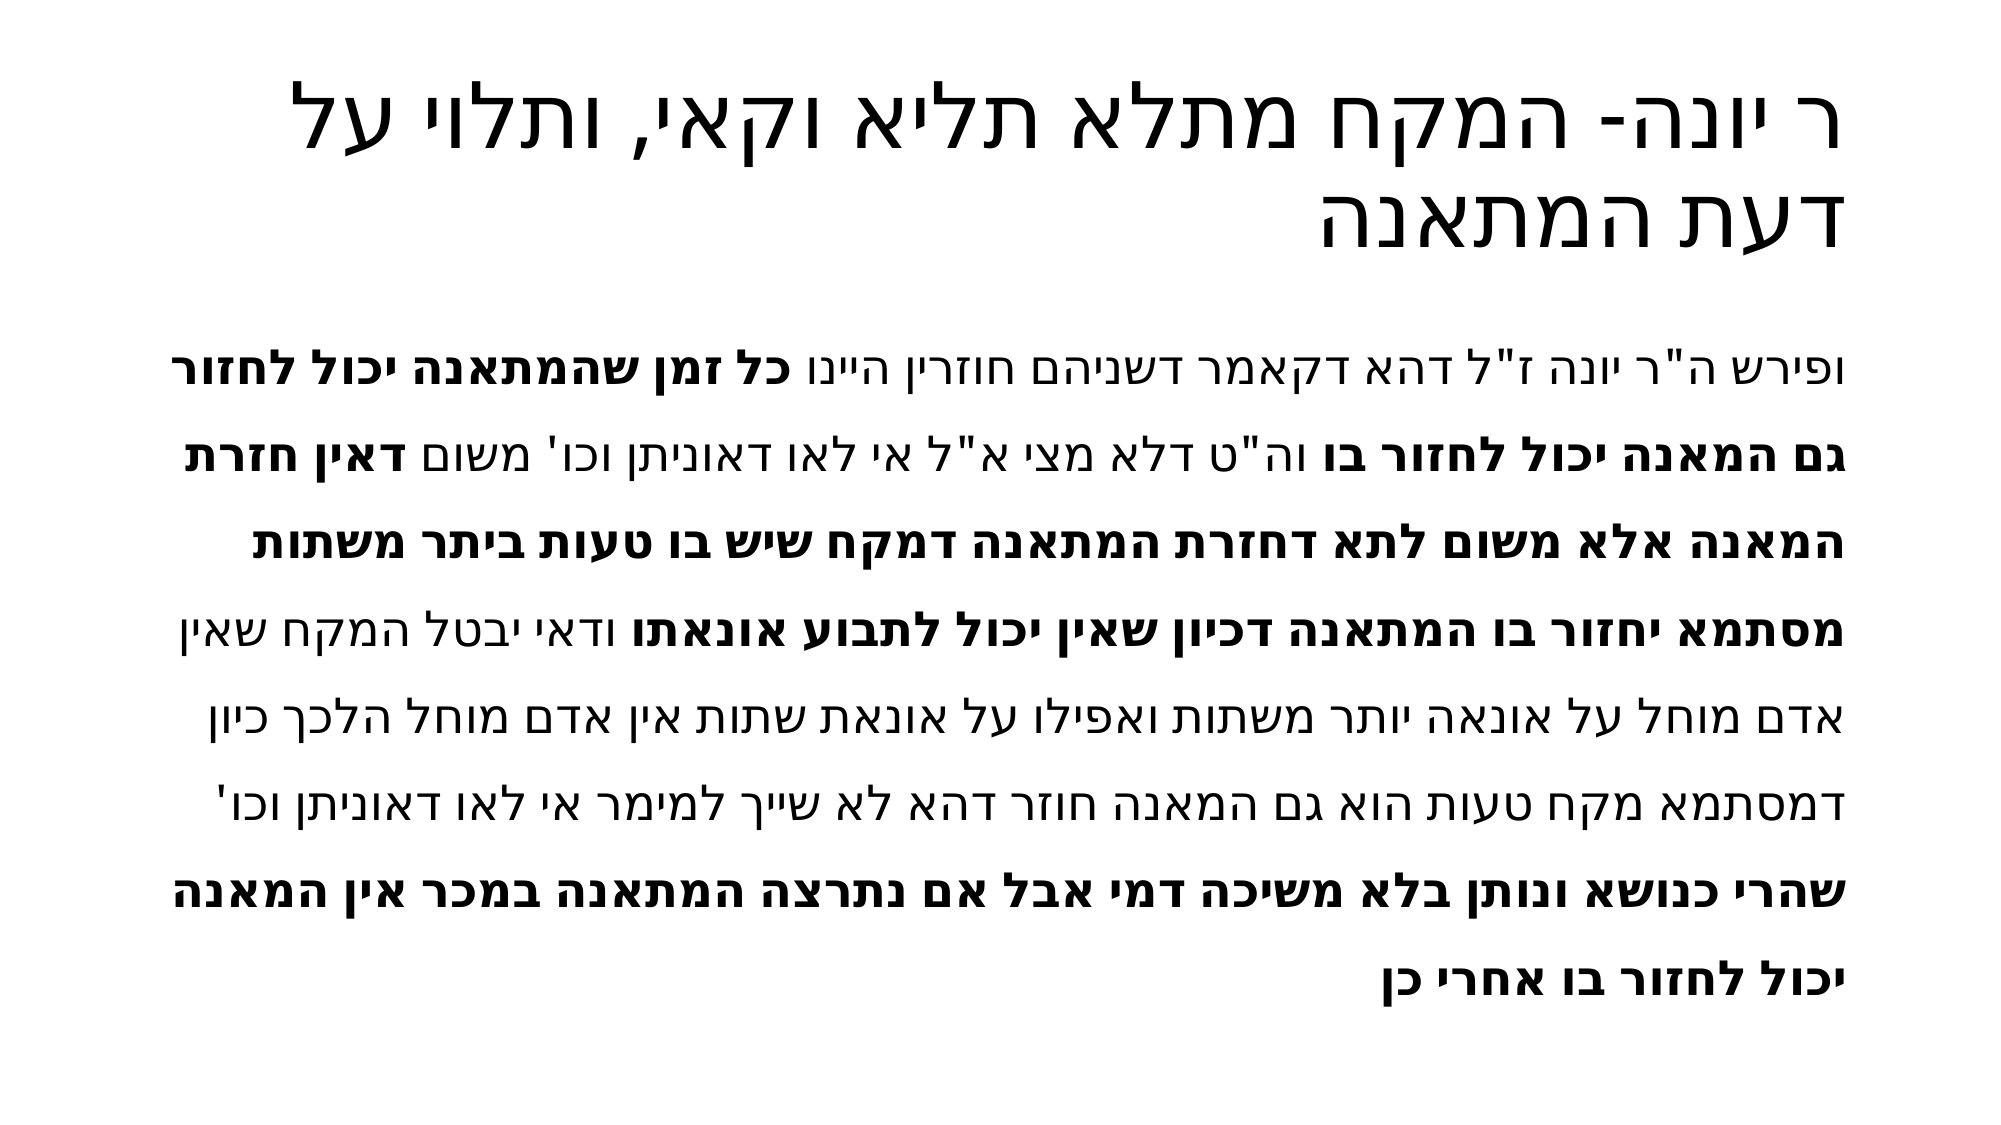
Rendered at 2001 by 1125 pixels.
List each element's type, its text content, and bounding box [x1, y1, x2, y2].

list ופירש ה"ר יונה ז"ל דהא דקאמר דשניהם חוזרין היינו כל זמן שהמתאנה יכול לחזור גם המאנה יכול לחזור בו וה"ט דלא מצי א"ל אי לאו דאוניתן וכו' משום דאין חזרת המאנה אלא משום לתא דחזרת המתאנה דמקח שיש בו טעות ביתר משתות מסתמא יחזור בו המתאנה דכיון שאין יכול לתבוע אונאתו ודאי יבטל המקח שאין אדם מוחל על אונאה יותר משתות ואפילו על אונאת שתות אין אדם מוחל הלכך כיון דמסתמא מקח טעות הוא גם המאנה חוזר דהא לא שייך למימר אי לאו דאוניתן וכו' שהרי כנושא ונותן בלא משיכה דמי אבל אם נתרצה המתאנה במכר אין המאנה יכול לחזור בו אחרי כן [137, 299, 1863, 1014]
title ר יונה- המקח מתלא תליא וקאי, ותלוי על דעת המתאנה [137, 59, 1863, 278]
